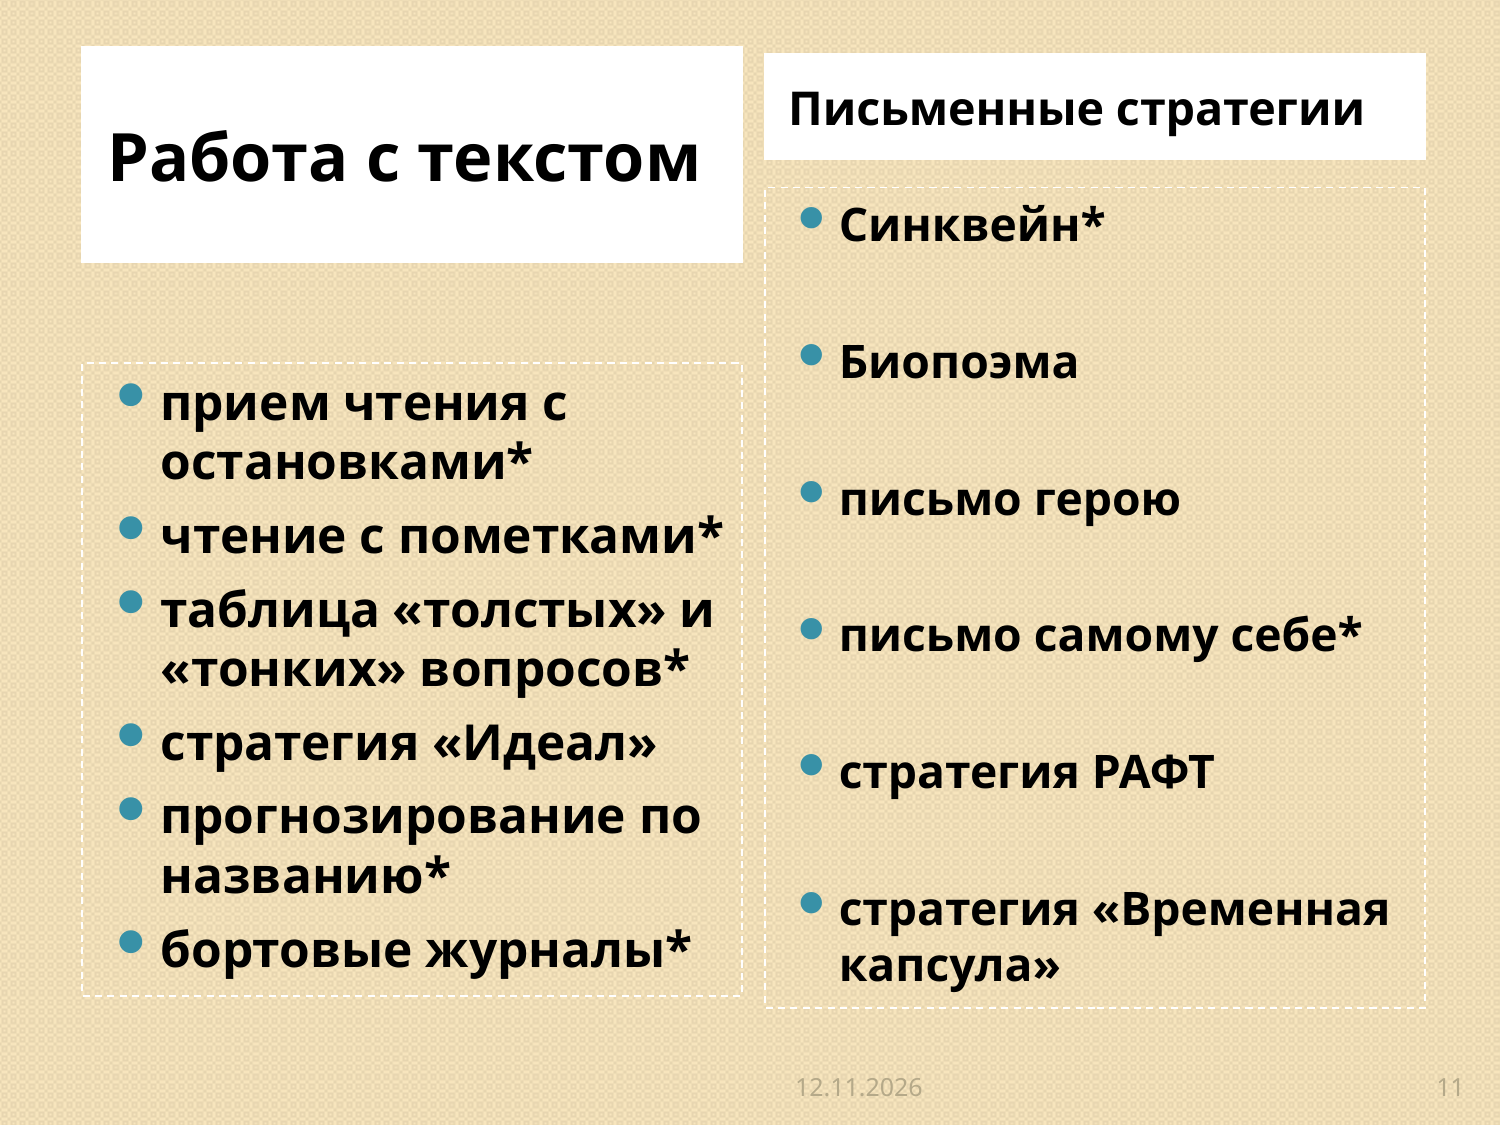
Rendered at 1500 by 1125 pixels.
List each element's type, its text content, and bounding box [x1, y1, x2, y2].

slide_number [587, 1034, 938, 1113]
list Синквейн* Биопоэма письмо герою письмо самому себе* стратегия РАФТ стратегия «Временная капсула» [764, 187, 1426, 1009]
list Письменные стратегии [764, 53, 1426, 160]
list Работа с текстом [81, 46, 743, 263]
list прием чтения с остановками* чтение с пометками* таблица «толстых» и «тонких» вопросов* стратегия «Идеал» прогнозирование по названию* бортовые журналы* [81, 362, 743, 997]
slide_number 11 [1413, 1034, 1488, 1113]
